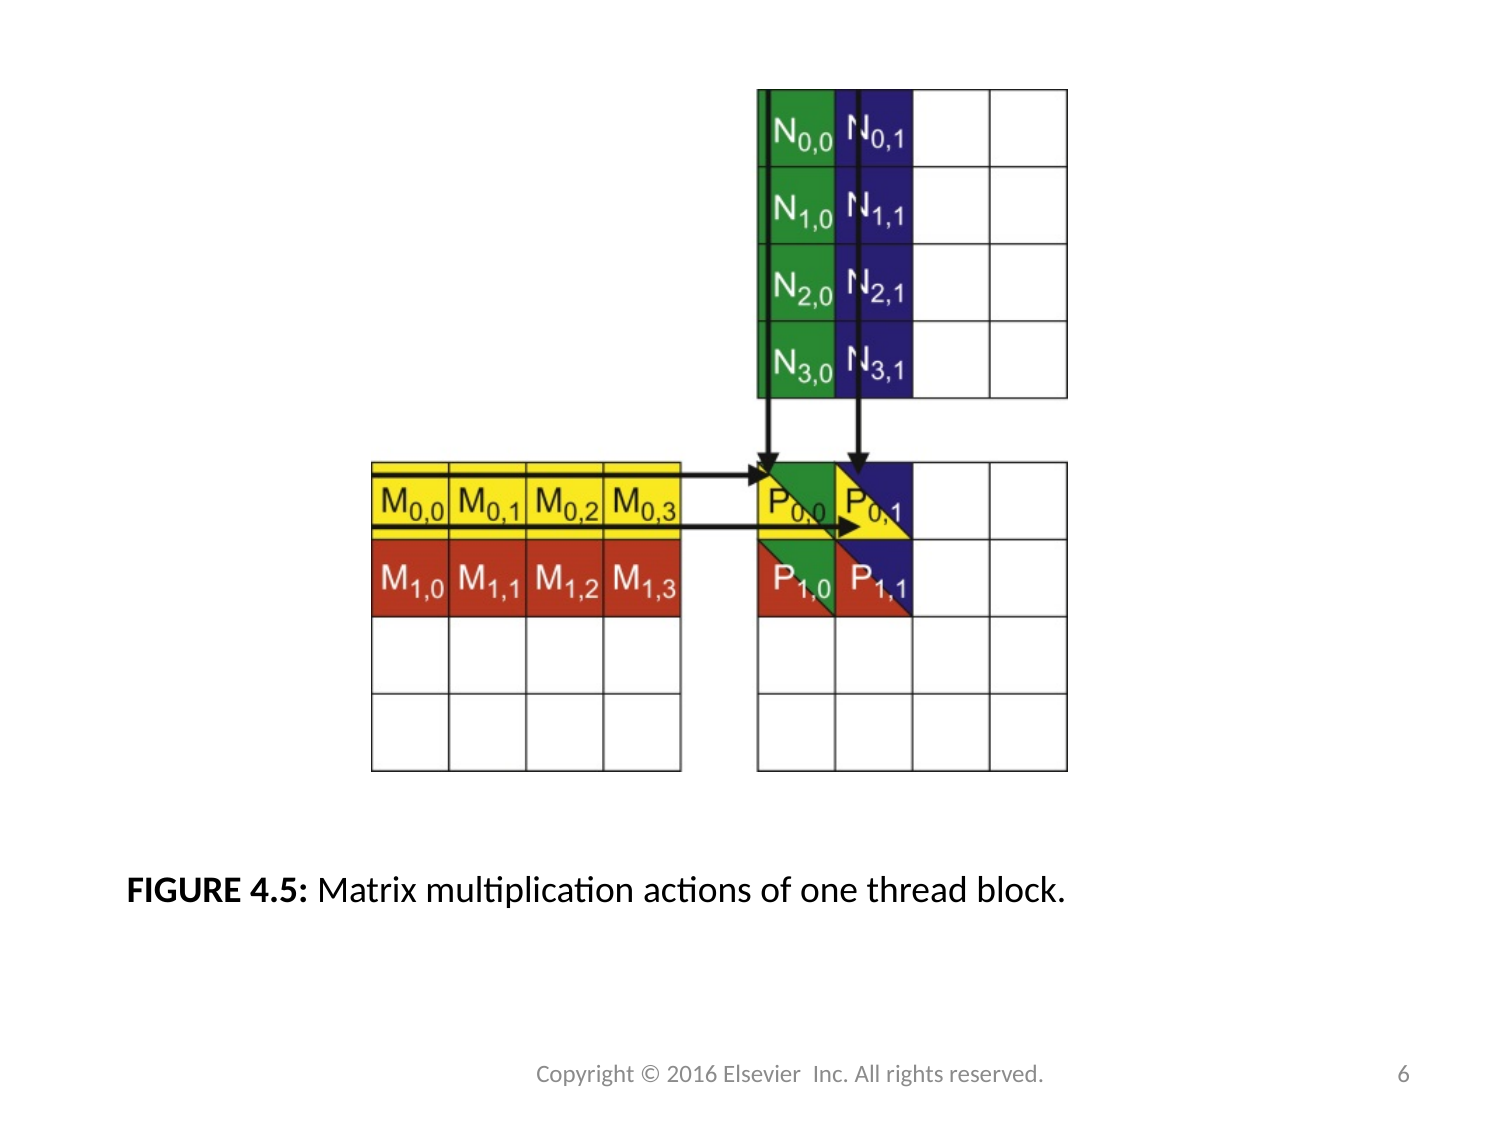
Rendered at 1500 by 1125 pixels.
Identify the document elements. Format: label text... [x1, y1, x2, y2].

text_box FIGURE 4.5: Matrix multiplication actions of one thread block. [112, 857, 1341, 918]
picture [371, 89, 1068, 772]
footer Copyright © 2016 Elsevier Inc. All rights reserved. [512, 1042, 1069, 1103]
slide_number 6 [1074, 1042, 1425, 1103]
